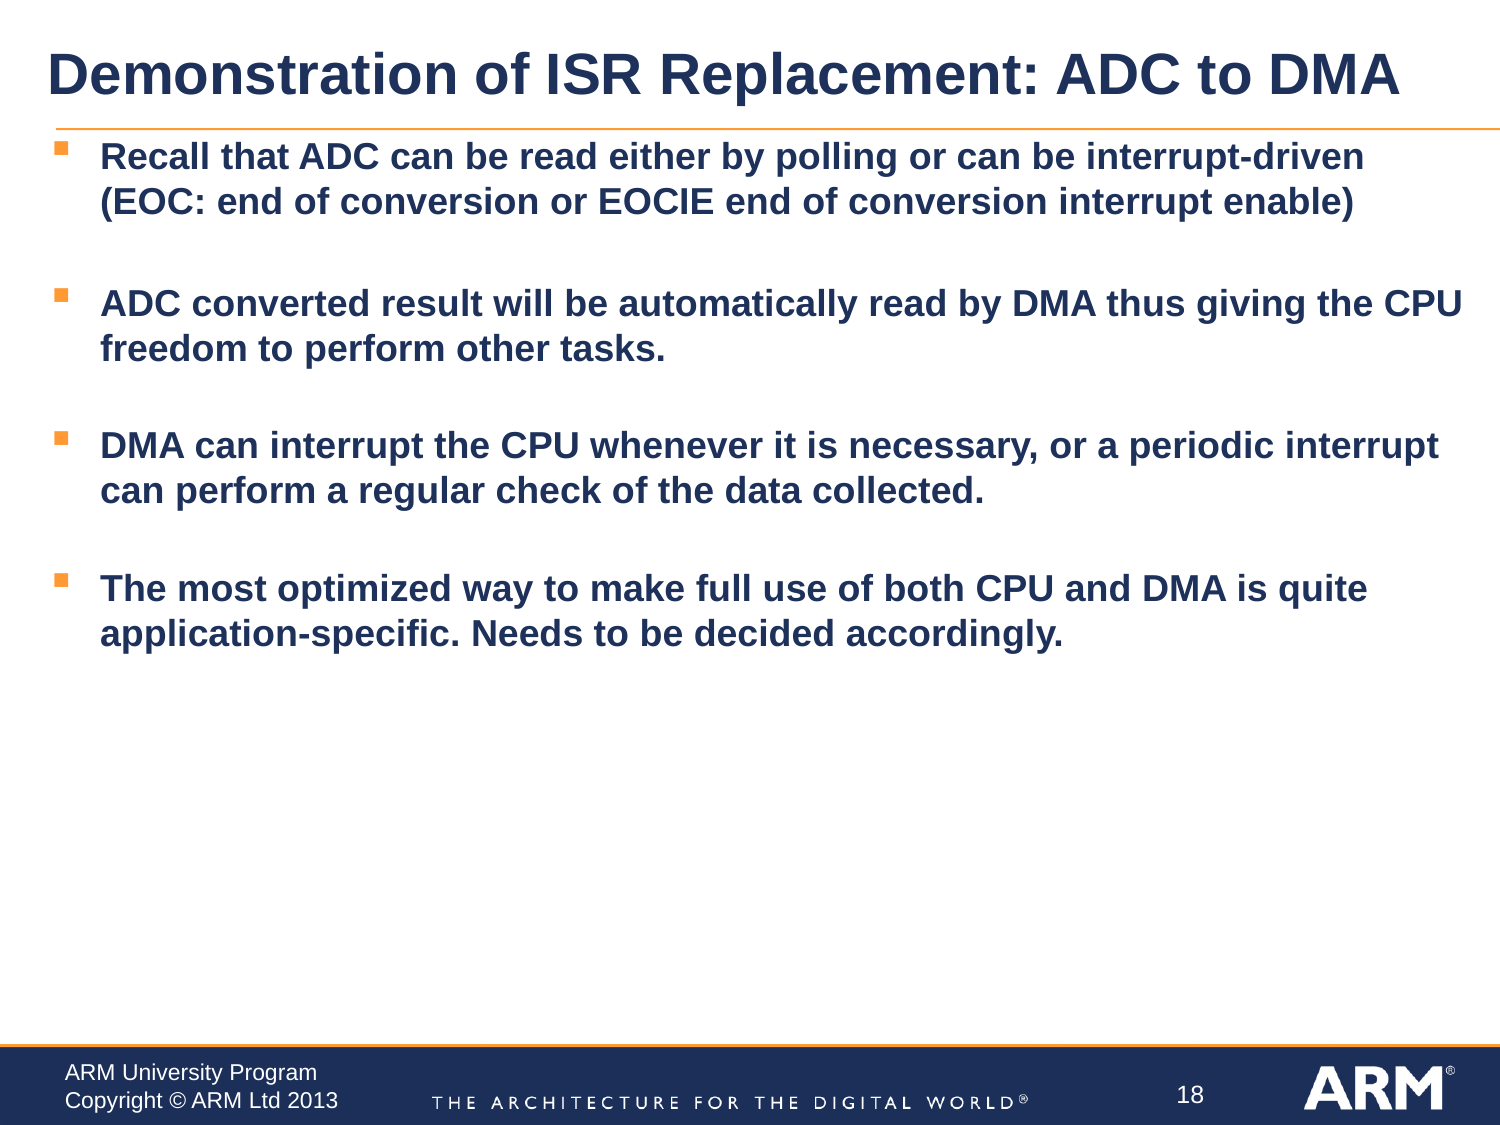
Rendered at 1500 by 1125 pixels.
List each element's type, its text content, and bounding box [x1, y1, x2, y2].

picture [0, 1048, 1500, 1125]
title Demonstration of ISR Replacement: ADC to DMA [34, 1, 1500, 141]
picture [1193, 1095, 1200, 1102]
list Recall that ADC can be read either by polling or can be interrupt-driven (EOC: end of conversion or EOCIE end of conversion interrupt enable) ADC converted result will be automatically read by DMA thus giving the CPU freedom to perform other tasks. DMA can interrupt the CPU whenever it is necessary, or a periodic interrupt can perform a regular check of the data collected. The most optimized way to make full use of both CPU and DMA is quite application-specific. Needs to be decided accordingly. [37, 124, 1488, 1088]
